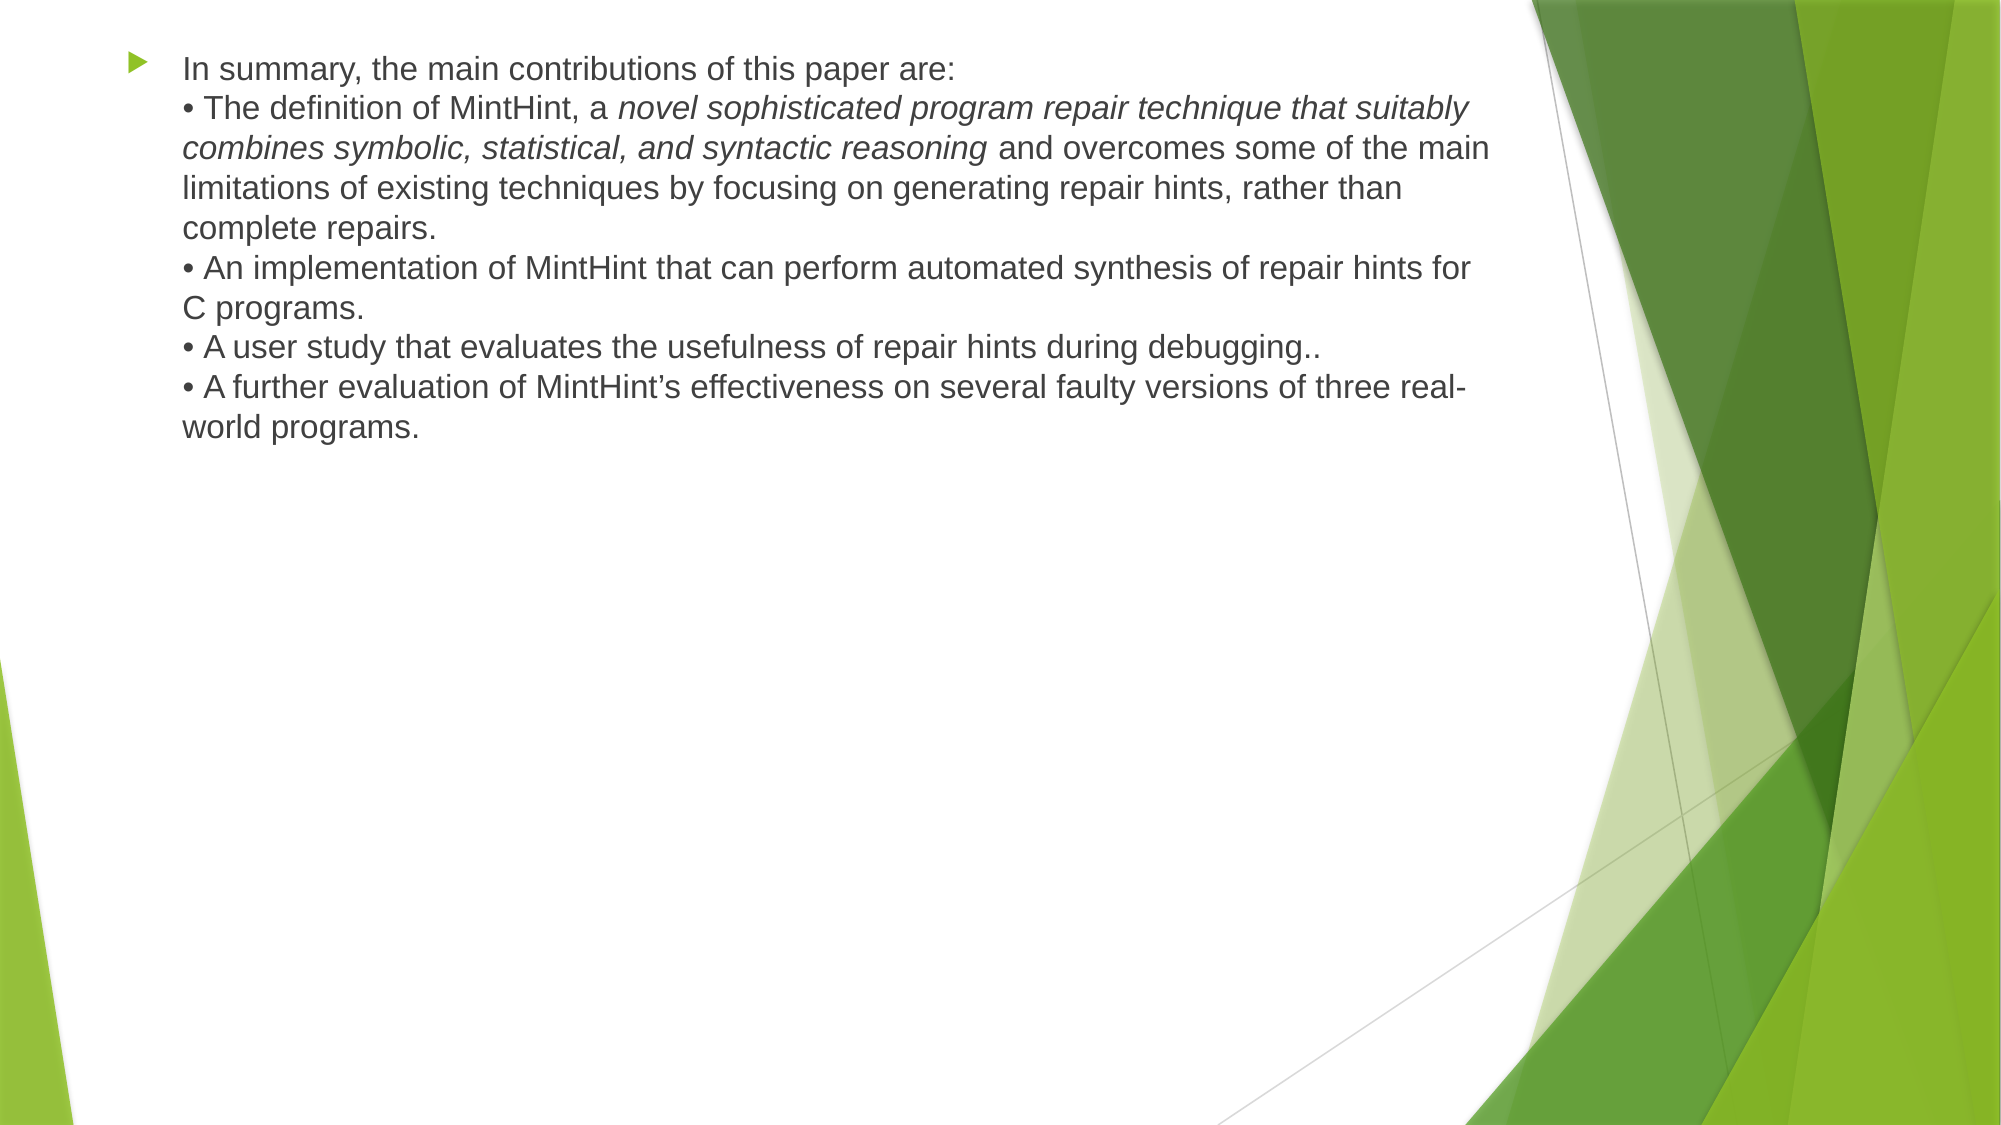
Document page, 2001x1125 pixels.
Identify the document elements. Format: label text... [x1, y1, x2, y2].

list In summary, the main contributions of this paper are: • The definition of MintHint, a novel sophisticated program repair technique that suitably combines symbolic, statistical, and syntactic reasoning and overcomes some of the main limitations of existing techniques by focusing on generating repair hints, rather than complete repairs. • An implementation of MintHint that can perform automated synthesis of repair hints for C programs. • A user study that evaluates the usefulness of repair hints during debugging.. • A further evaluation of MintHint’s effectiveness on several faulty versions of three real-world programs. [111, 39, 1522, 992]
